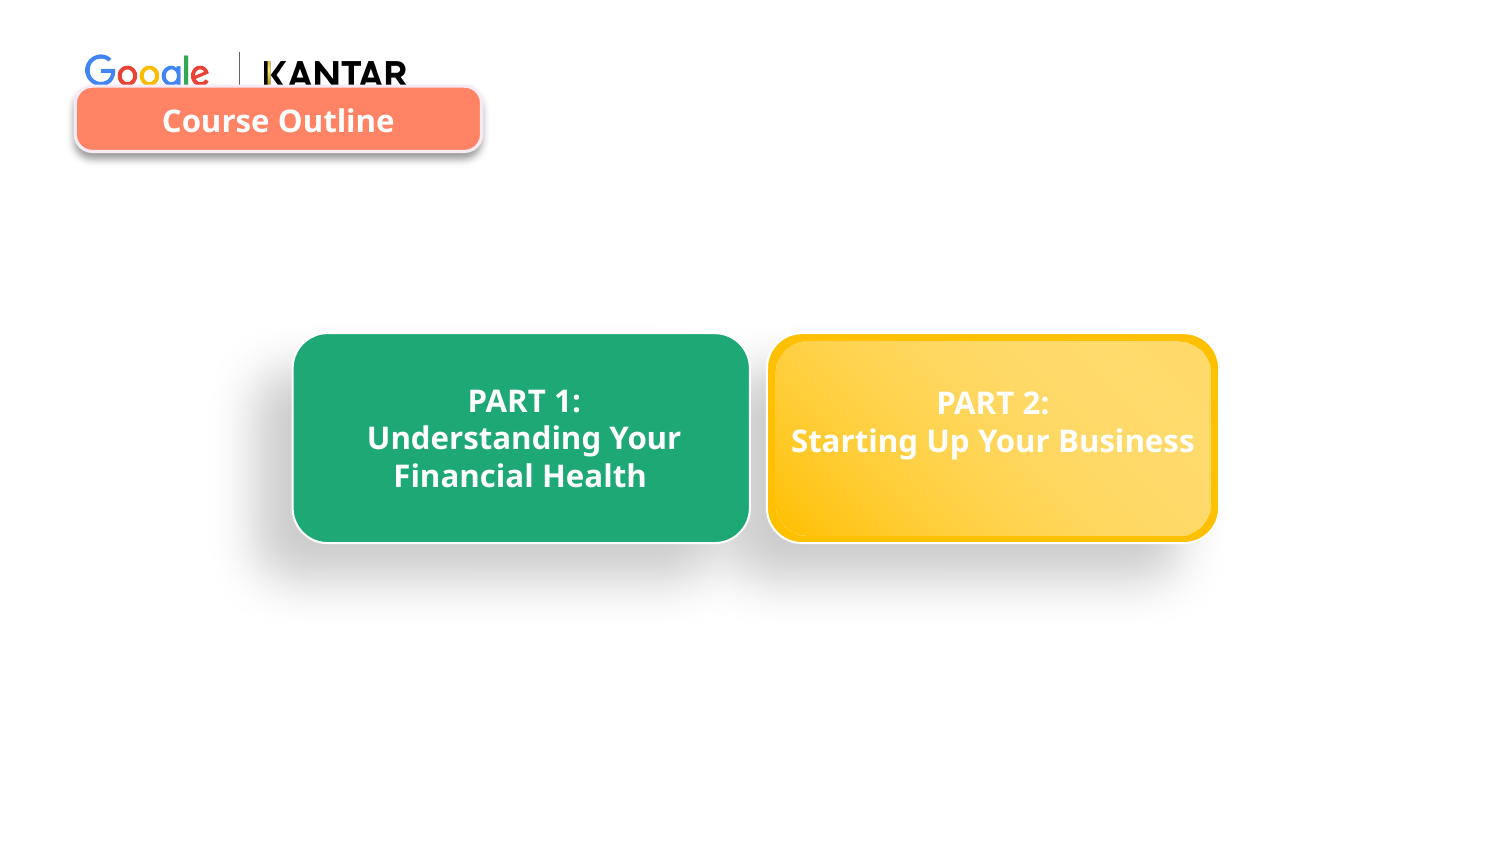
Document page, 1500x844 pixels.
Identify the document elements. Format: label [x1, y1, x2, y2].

picture [85, 54, 209, 85]
picture [264, 61, 409, 84]
text_box [258, 332, 751, 544]
text_box [75, 85, 482, 152]
text_box [766, 332, 1220, 544]
